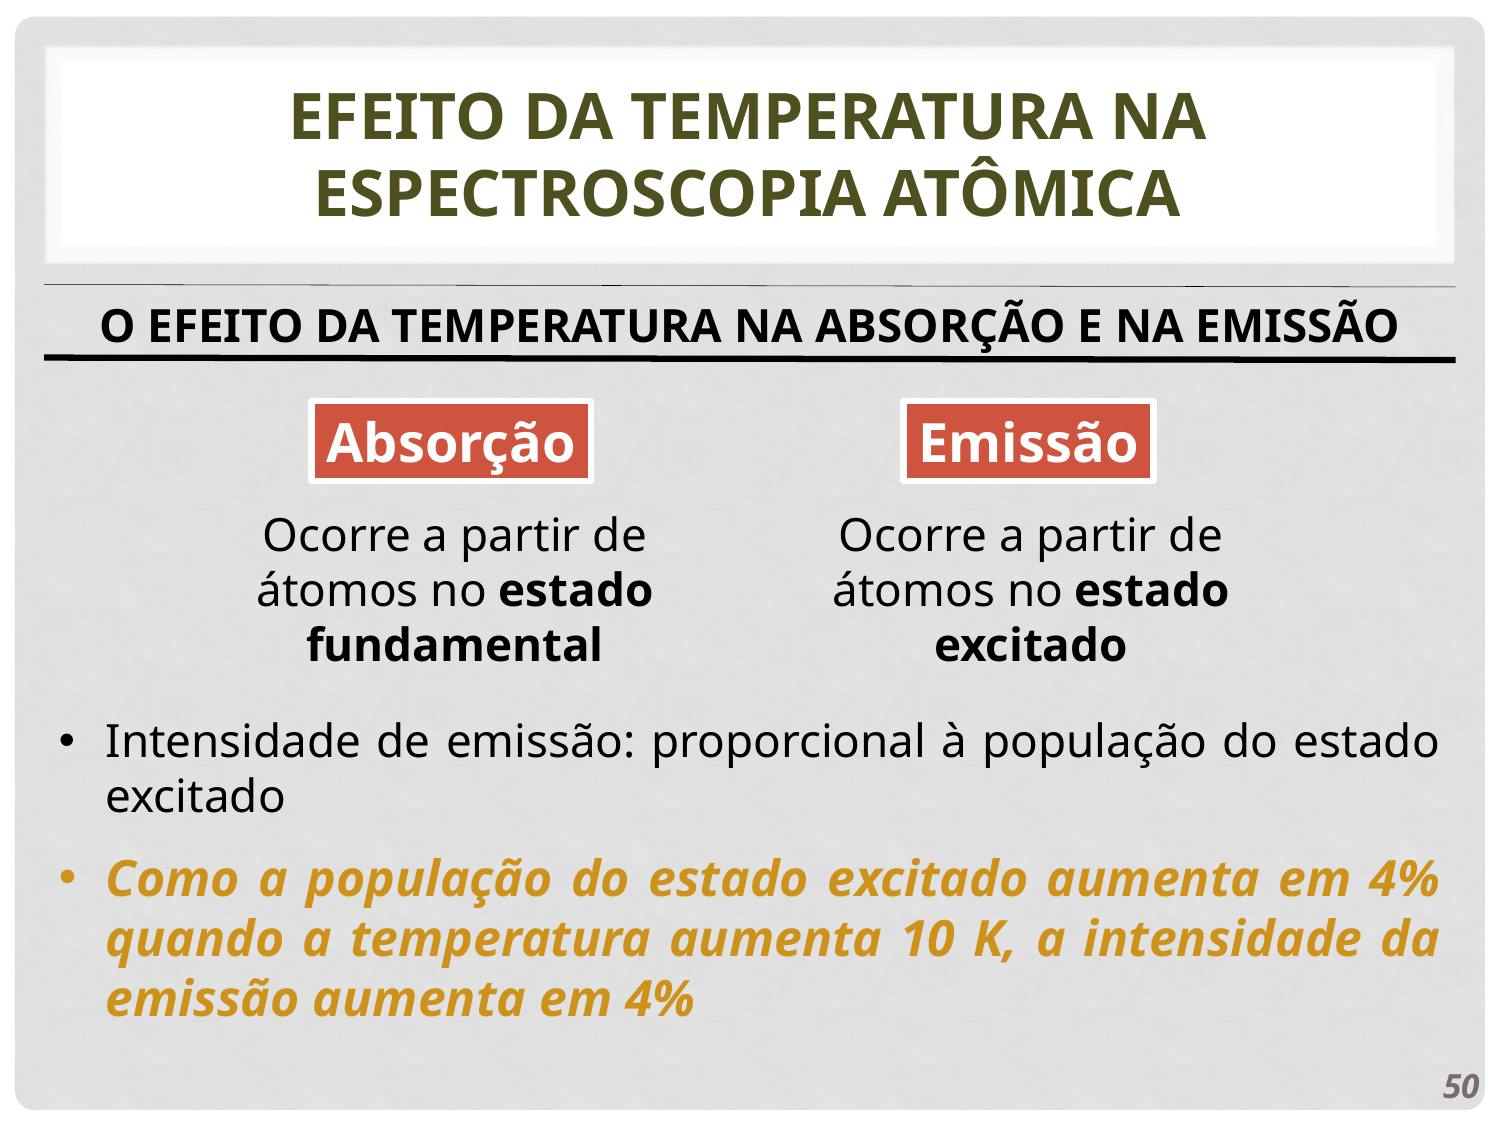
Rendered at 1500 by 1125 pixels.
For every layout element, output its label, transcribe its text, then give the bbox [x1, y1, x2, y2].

text_box O EFEITO DA TEMPERATURA NA ABSORÇÃO E NA EMISSÃO [51, 289, 1449, 356]
text_box 50 [1428, 1058, 1495, 1113]
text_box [43, 357, 1456, 361]
text_box Emissão [900, 398, 1157, 484]
text_box Ocorre a partir de átomos no estado excitado [738, 498, 1324, 679]
text_box Absorção [308, 398, 594, 484]
title Efeito da temperatura na espectroscopia atômica [69, 66, 1425, 238]
text_box Ocorre a partir de átomos no estado fundamental [162, 498, 738, 679]
text_box Intensidade de emissão: proporcional à população do estado excitado Como a população do estado excitado aumenta em 4% quando a temperatura aumenta 10 K, a intensidade da emissão aumenta em 4% [44, 704, 1456, 1034]
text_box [43, 284, 1456, 288]
